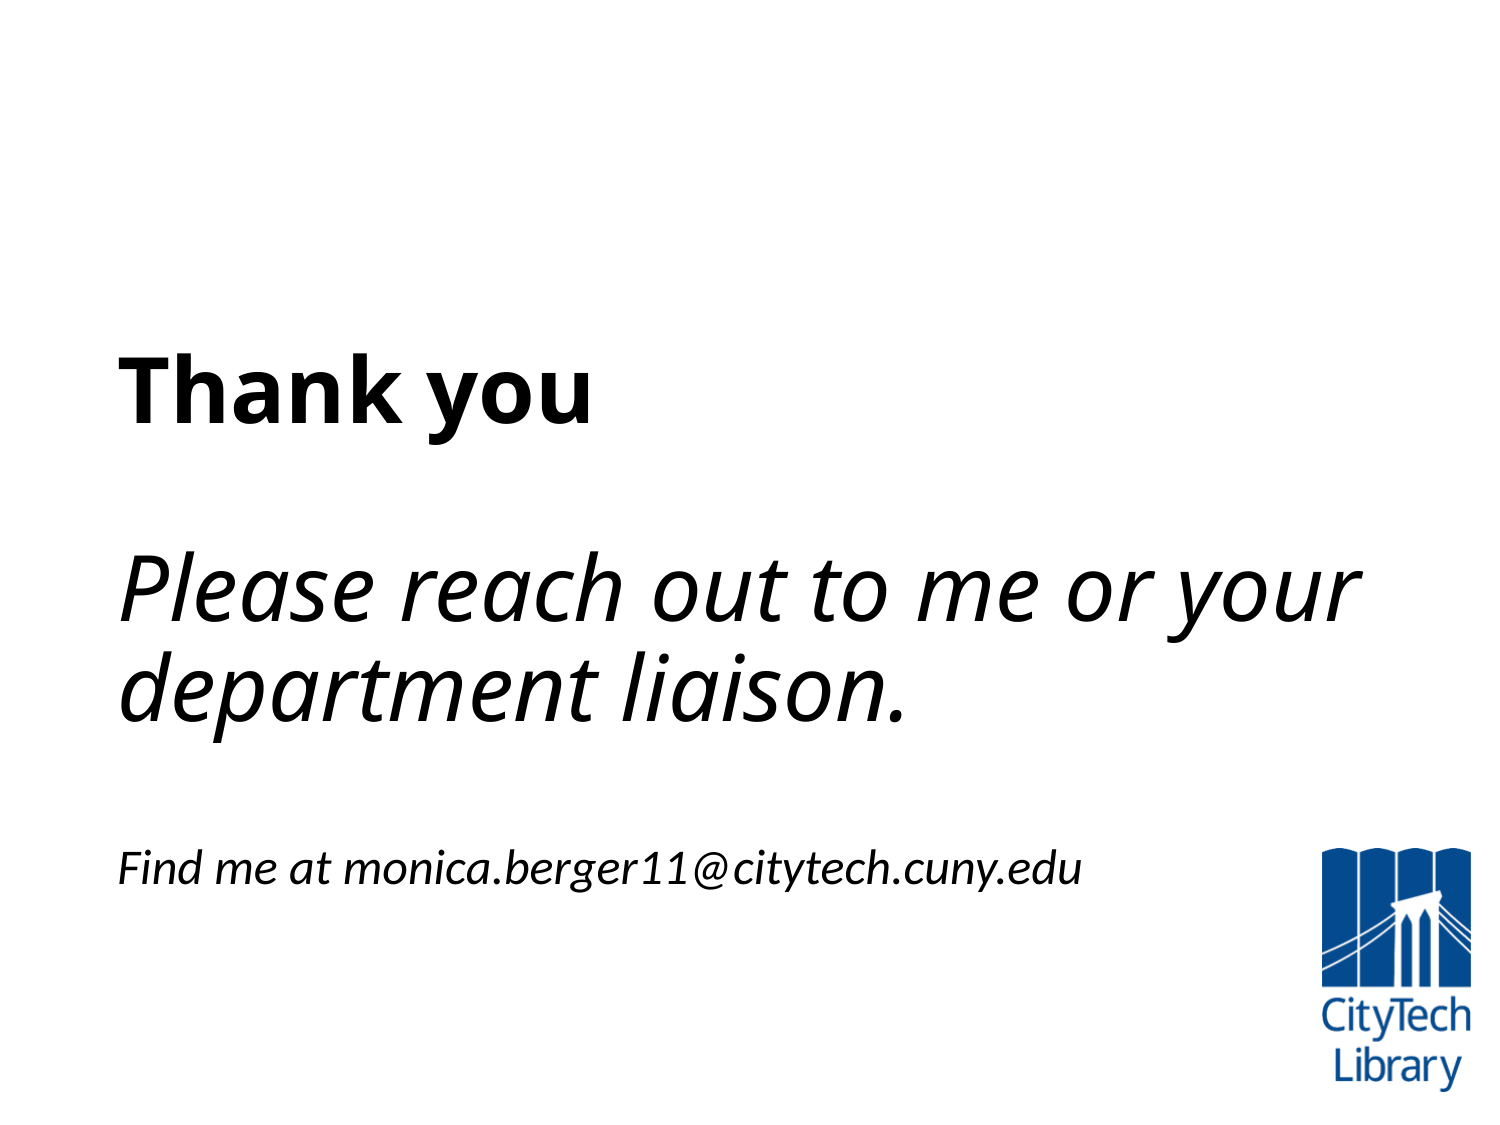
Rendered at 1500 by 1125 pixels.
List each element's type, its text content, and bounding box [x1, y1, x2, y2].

title Thank you Please reach out to me or your department liaison. [102, 280, 1397, 749]
picture [1322, 848, 1471, 1092]
list Find me at monica.berger11@citytech.cuny.edu [102, 752, 1397, 999]
